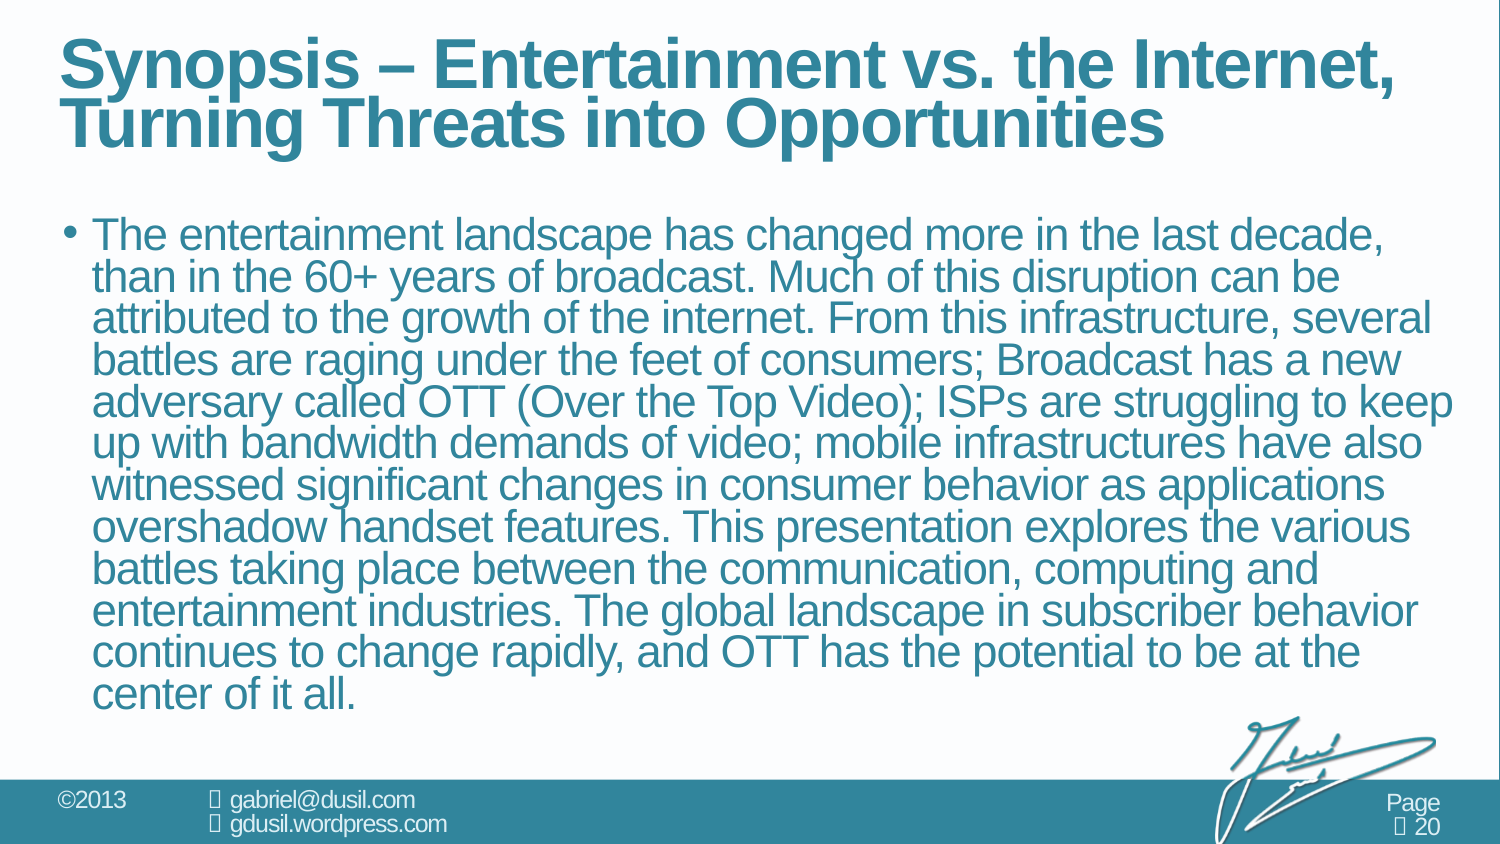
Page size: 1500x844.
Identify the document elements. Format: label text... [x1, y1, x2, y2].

picture [1215, 754, 1436, 844]
list The entertainment landscape has changed more in the last decade, than in the 60+ years of broadcast. Much of this disruption can be attributed to the growth of the internet. From this infrastructure, several battles are raging under the feet of consumers; Broadcast has a new adversary called OTT (Over the Top Video); ISPs are struggling to keep up with bandwidth demands of video; mobile infrastructures have also witnessed significant changes in consumer behavior as applications overshadow handset features. This presentation explores the various battles taking place between the communication, computing and entertainment industries. The global landscape in subscriber behavior continues to change rapidly, and OTT has the potential to be at the center of it all. [49, 153, 1470, 754]
title Synopsis – Entertainment vs. the Internet, Turning Threats into Opportunities [48, 34, 1470, 115]
